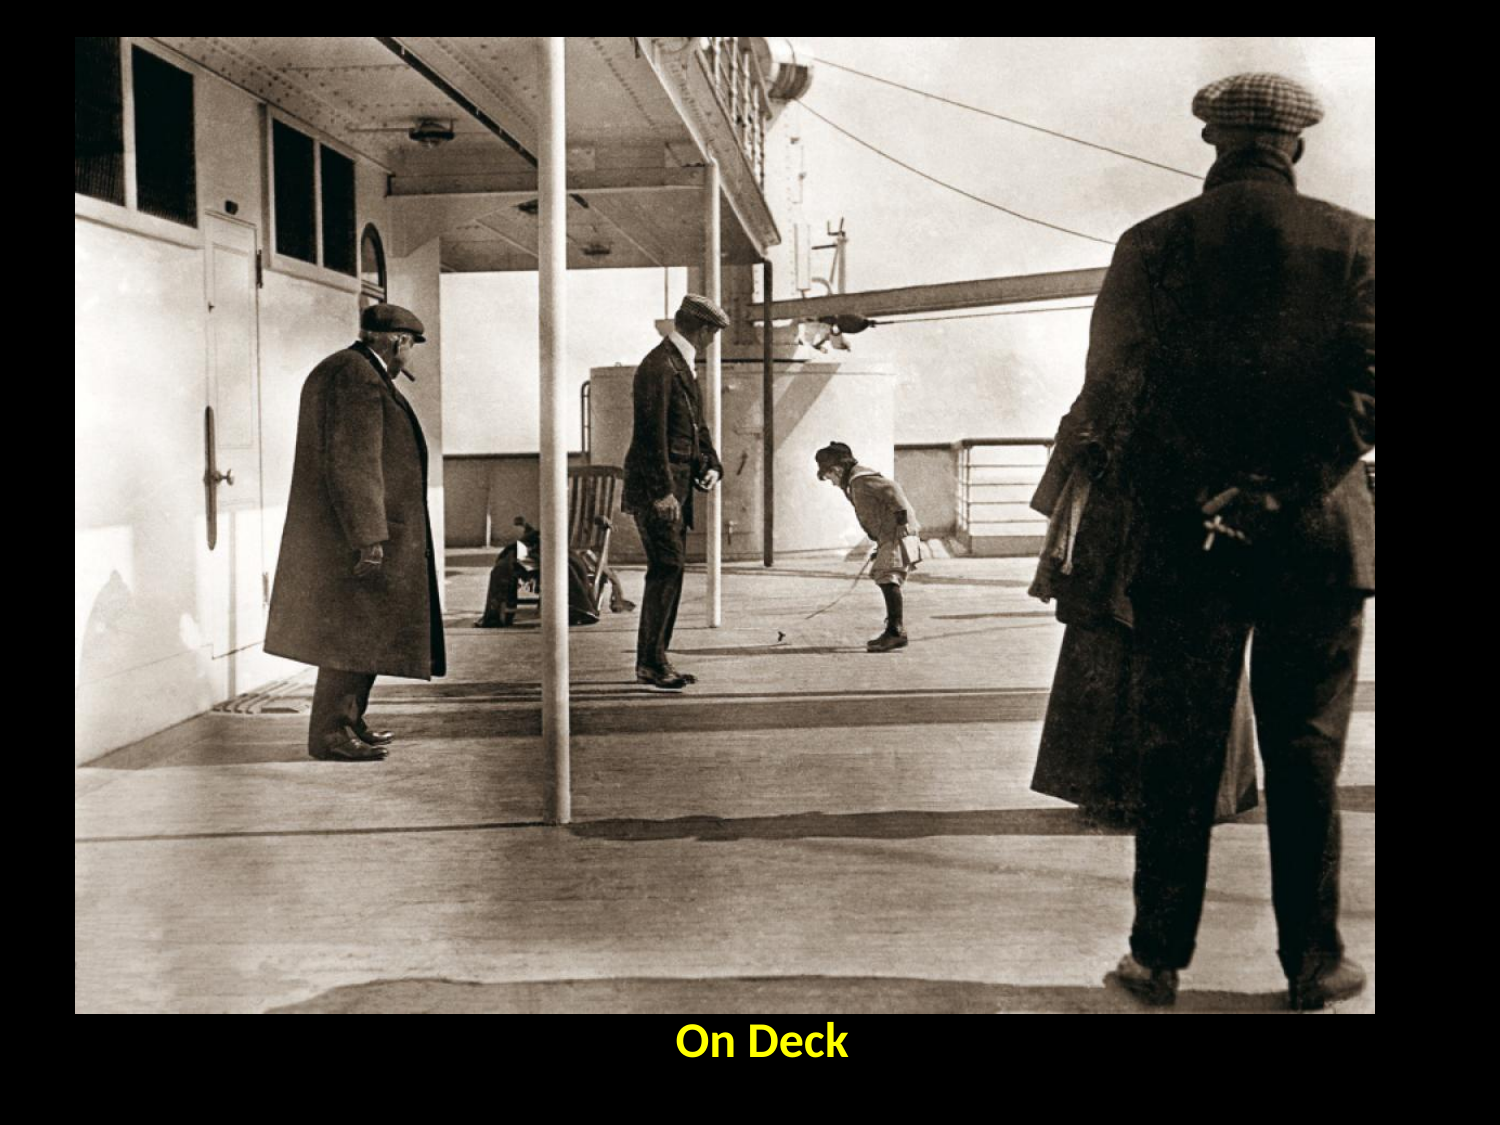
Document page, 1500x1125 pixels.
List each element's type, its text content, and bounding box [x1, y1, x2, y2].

picture [74, 37, 1376, 1014]
text_box On Deck [199, 1022, 1325, 1075]
